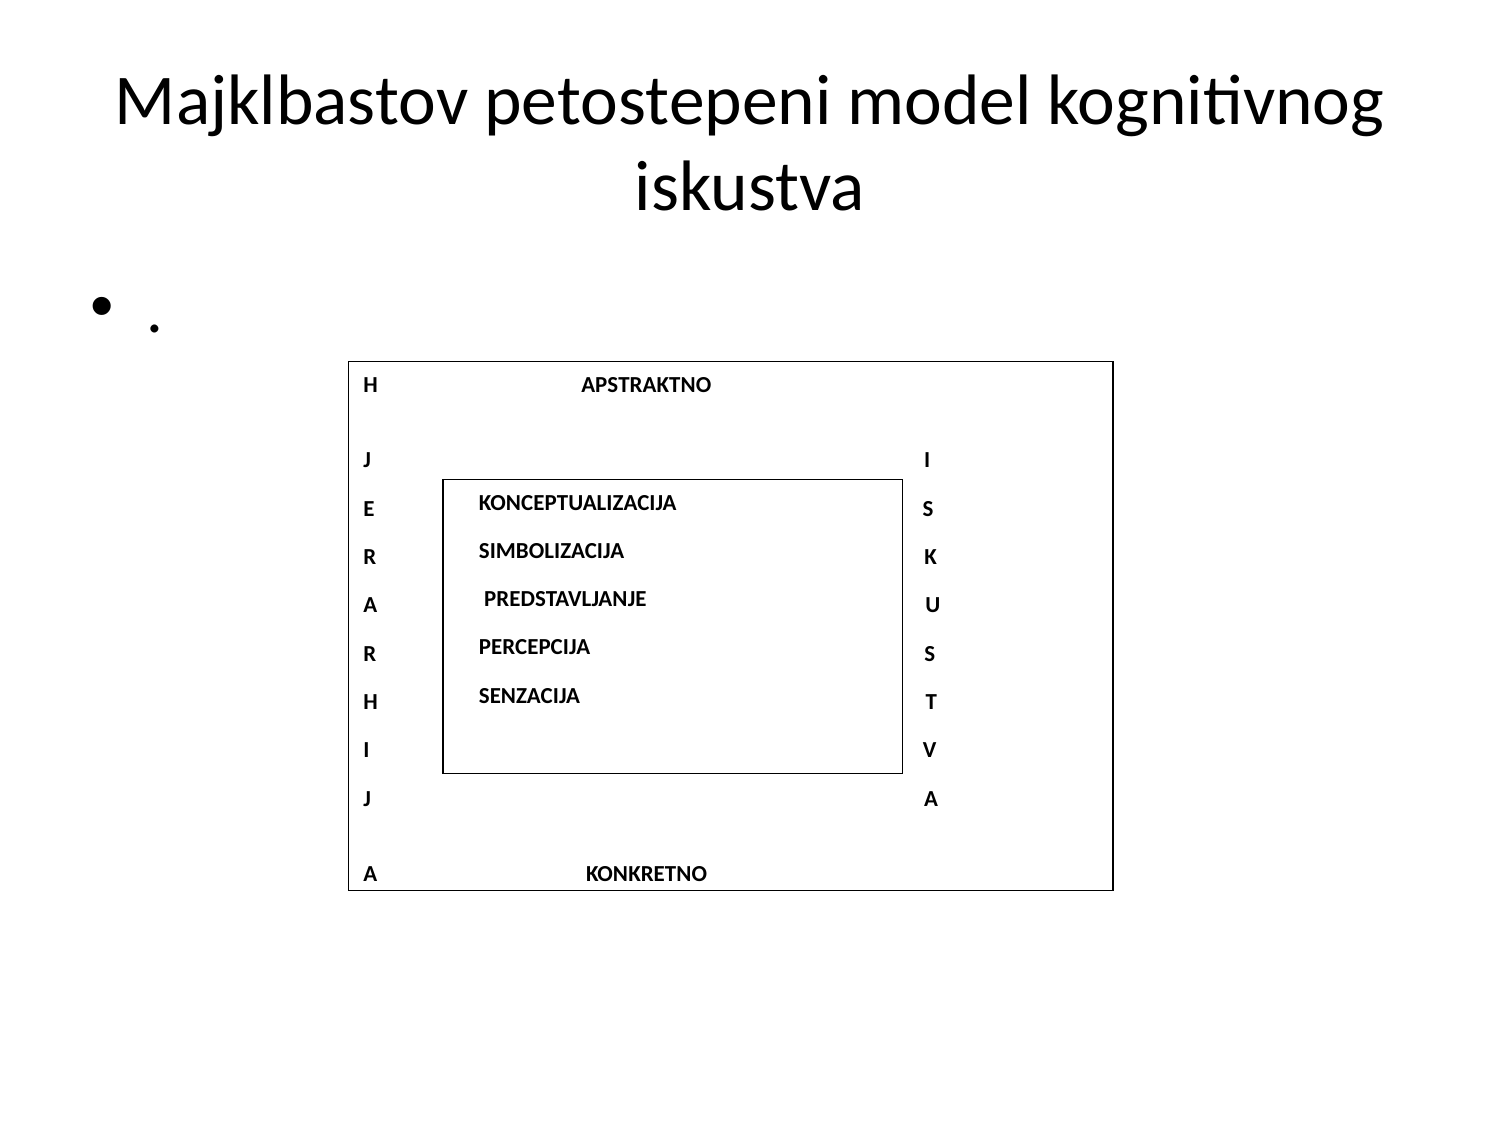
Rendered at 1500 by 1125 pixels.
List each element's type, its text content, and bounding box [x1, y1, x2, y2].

list . [75, 257, 1418, 1005]
text_box H APSTRAKTNO J I E S R K A U R S H T I V J A A KONKRETNO [348, 361, 1114, 891]
text_box KONCEPTUALIZACIJA SIMBOLIZACIJA PREDSTAVLJANJE PERCEPCIJA SENZACIJA [442, 479, 903, 774]
title Majklbastov petostepeni model kognitivnog iskustva [75, 45, 1425, 233]
